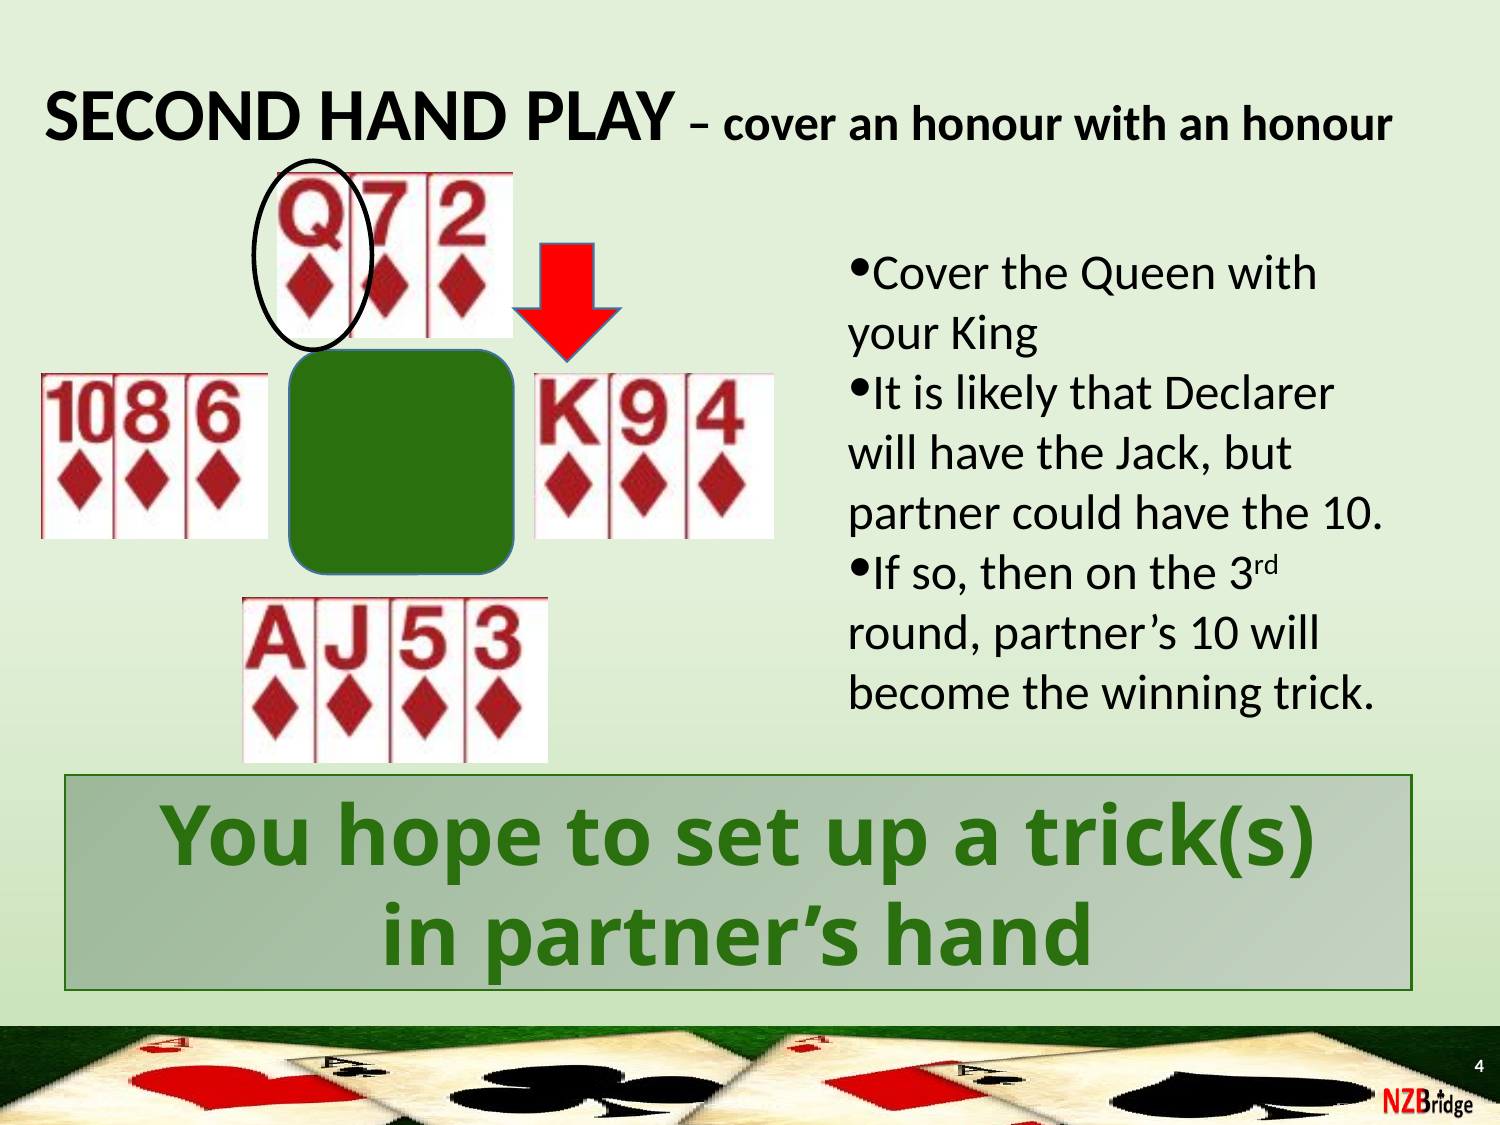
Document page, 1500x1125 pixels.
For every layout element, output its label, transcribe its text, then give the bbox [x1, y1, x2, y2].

picture [41, 373, 268, 539]
text_box [252, 178, 277, 332]
picture [277, 172, 513, 338]
text_box You hope to set up a trick(s) in partner’s hand [64, 774, 1413, 991]
picture [534, 373, 774, 539]
title SECOND HAND PLAY – cover an honour with an honour [29, 7, 1471, 225]
picture [0, 1026, 1500, 1125]
text_box [283, 159, 343, 172]
text_box [282, 338, 343, 351]
text_box Cover the Queen with your King It is likely that Declarer will have the Jack, but partner could have the 10. If so, then on the 3rd round, partner’s 10 will become the winning trick. [832, 231, 1412, 772]
text_box [513, 242, 623, 364]
text_box [288, 348, 515, 576]
picture [241, 597, 548, 763]
